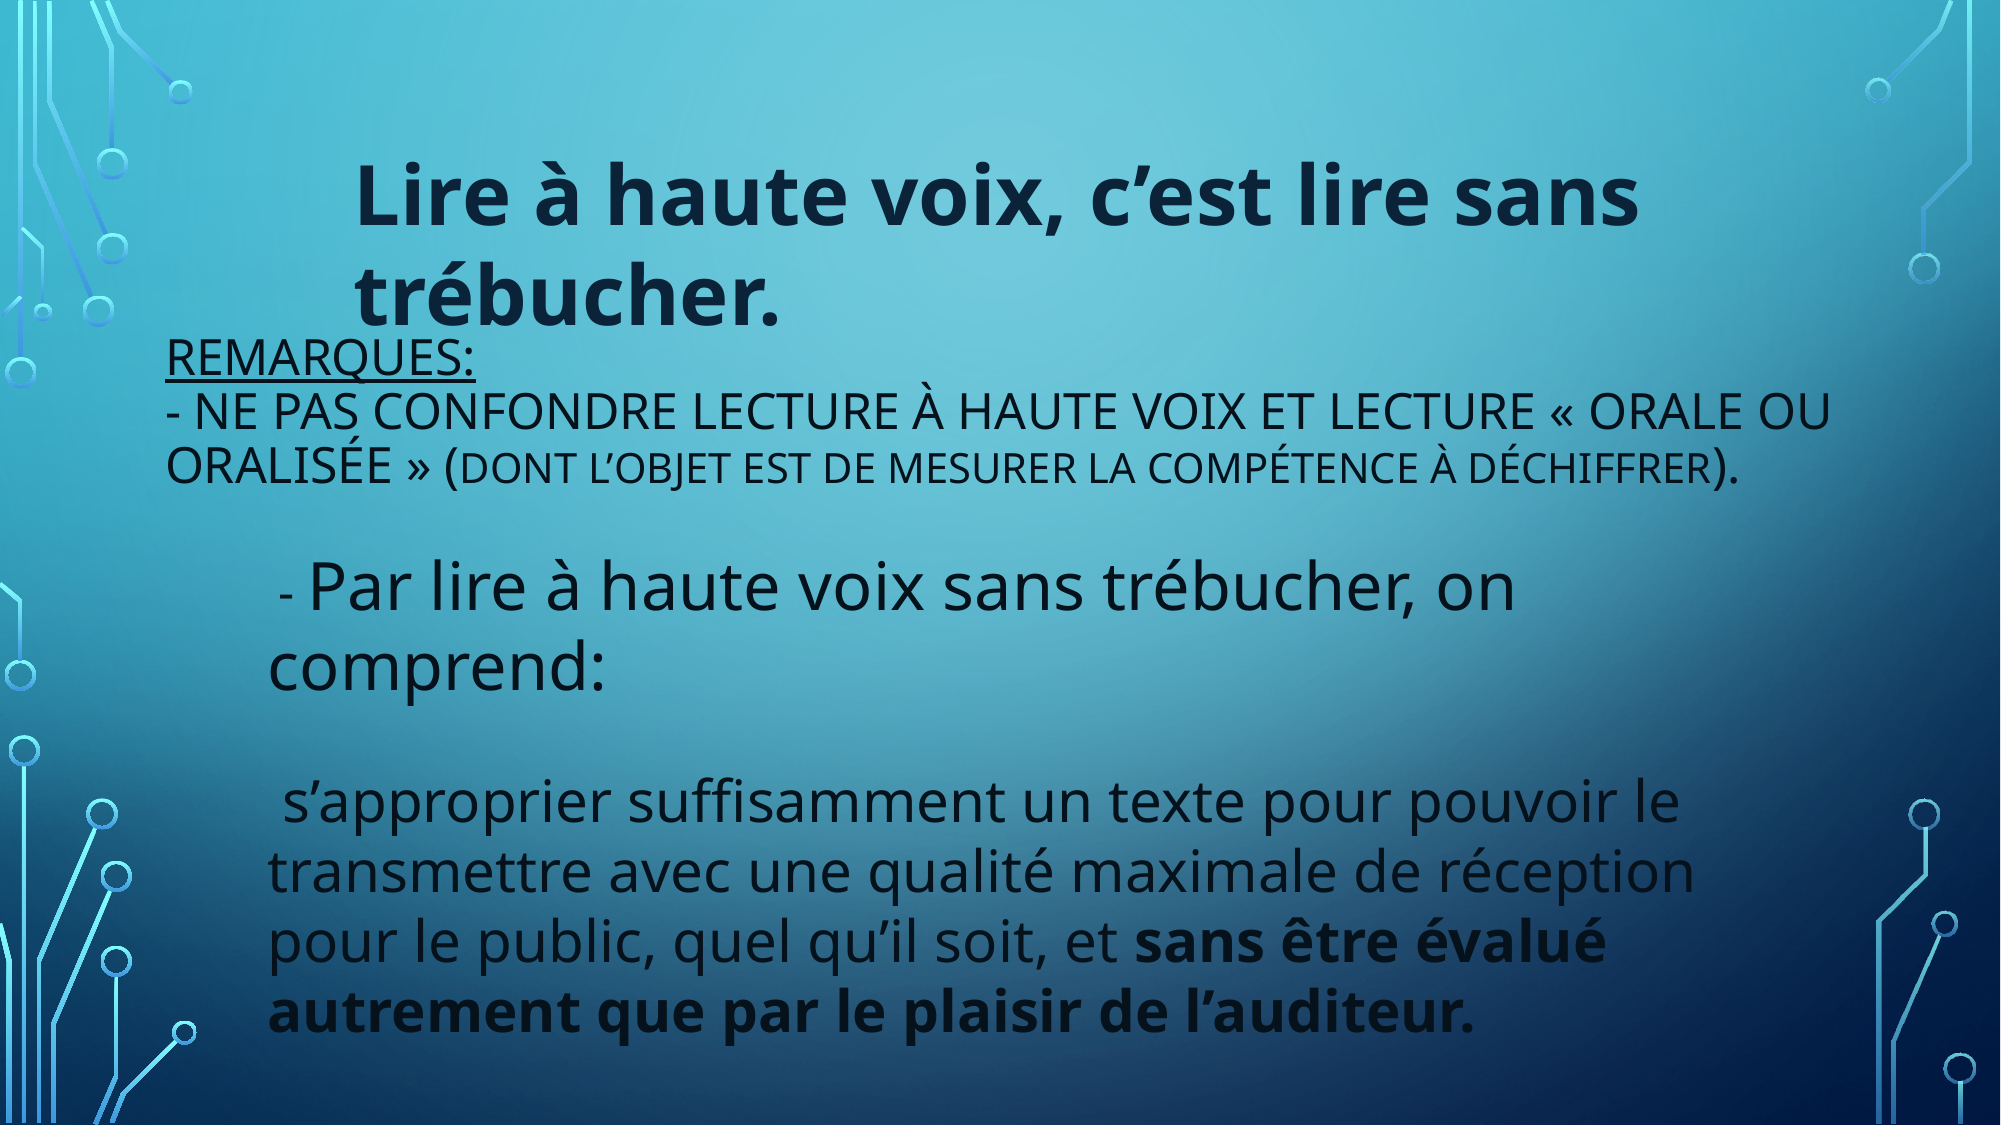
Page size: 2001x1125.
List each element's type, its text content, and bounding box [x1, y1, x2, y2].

text_box Lire à haute voix, c’est lire sans trébucher. [338, 54, 1859, 350]
text_box - Par lire à haute voix sans trébucher, on comprend: s’approprier suffisamment un texte pour pouvoir le transmettre avec une qualité maximale de réception pour le public, quel qu’il soit, et sans être évalué autrement que par le plaisir de l’auditeur. [252, 550, 1766, 1038]
title Remarques: - Ne pas confondre lecture à haute voix et lecture « orale ou oralisée » (dont l’objet est de mesurer la compétence à déchiffrer). [150, 310, 1953, 551]
